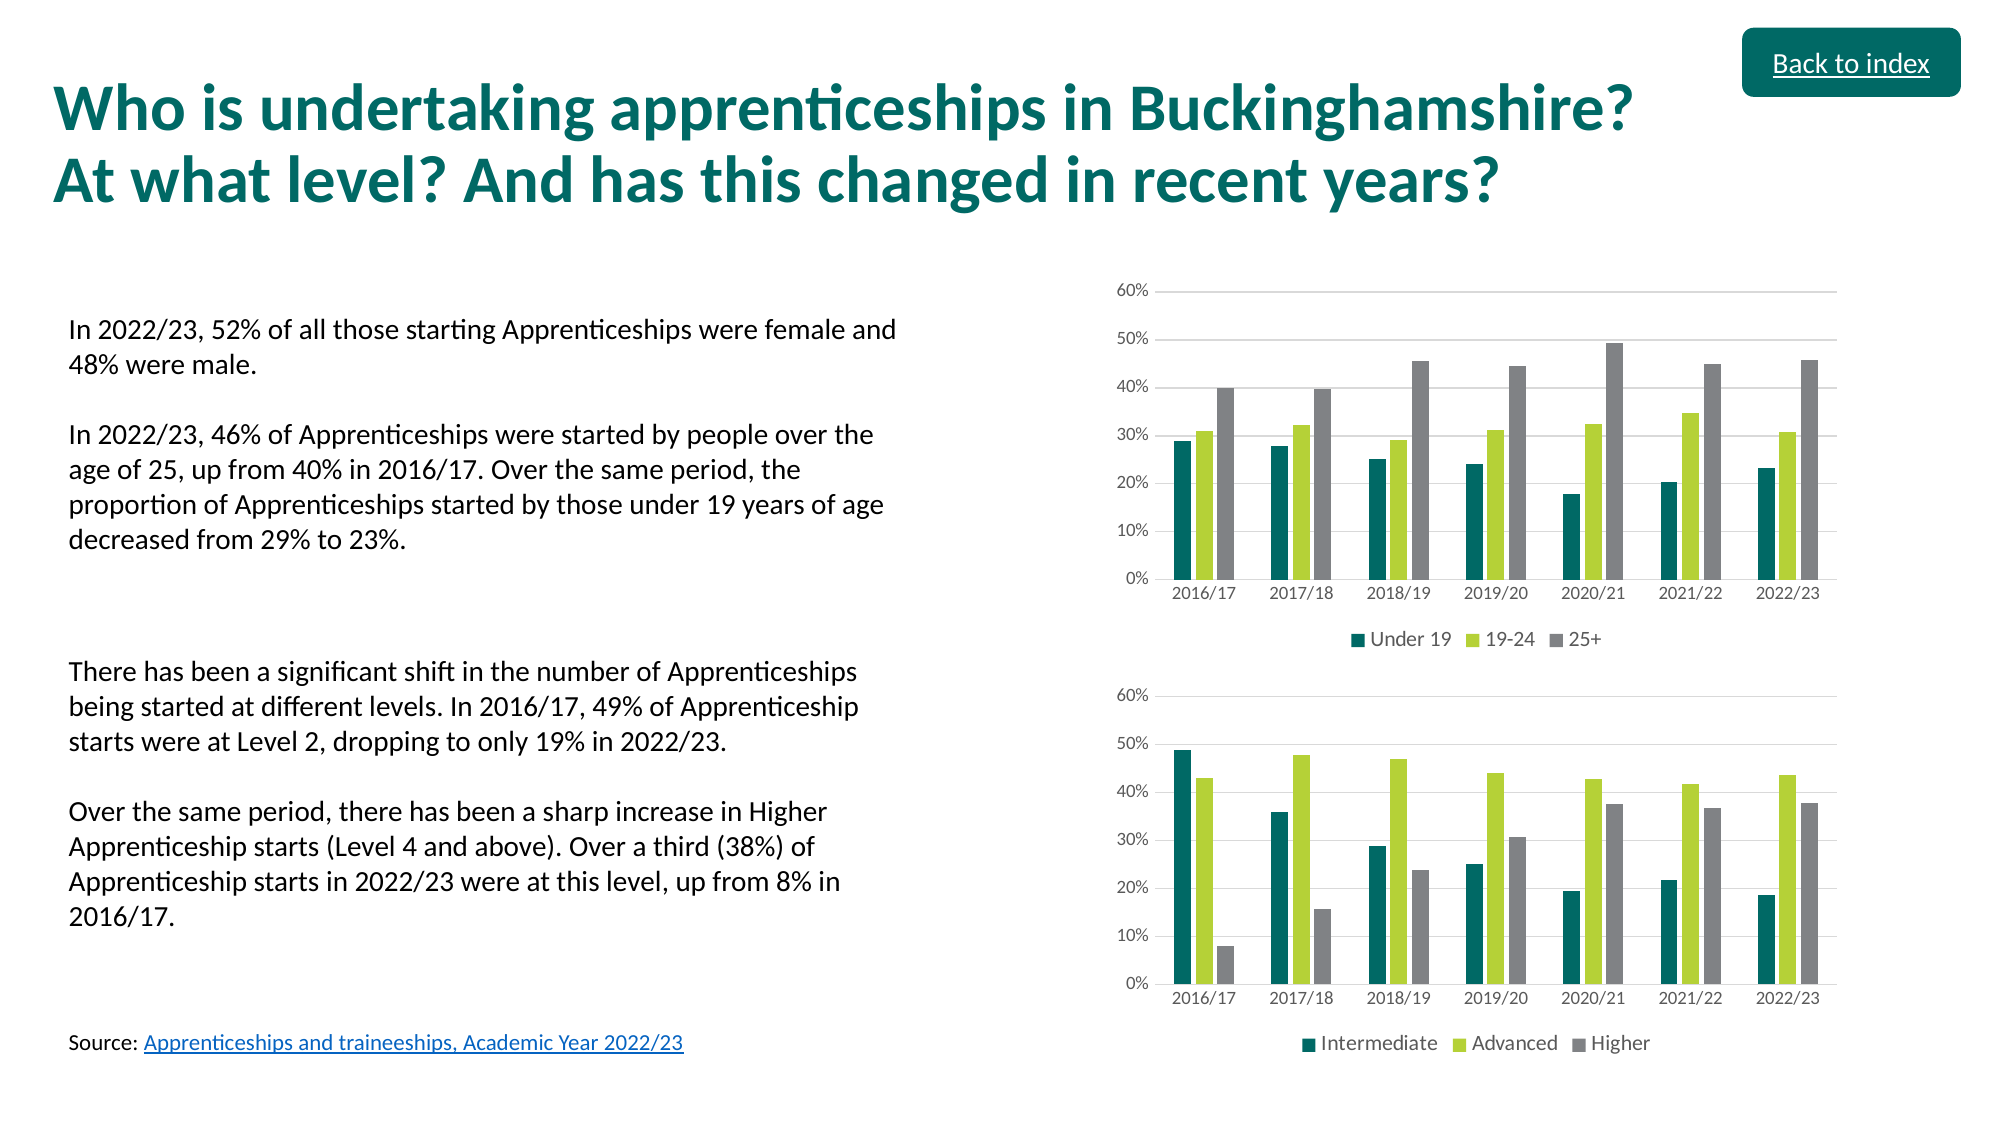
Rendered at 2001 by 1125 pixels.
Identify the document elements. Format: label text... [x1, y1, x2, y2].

chart [1101, 679, 1852, 1064]
title Who is undertaking apprenticeships in Buckinghamshire? At what level? And has this changed in recent years? [38, 36, 1667, 254]
chart [1101, 274, 1852, 659]
text_box Back to index [1741, 26, 1963, 98]
text_box Source: Apprenticeships and traineeships, Academic Year 2022/23 [53, 1020, 804, 1063]
text_box There has been a significant shift in the number of Apprenticeships being started at different levels. In 2016/17, 49% of Apprenticeship starts were at Level 2, dropping to only 19% in 2022/23. Over the same period, there has been a sharp increase in Higher Apprenticeship starts (Level 4 and above). Over a third (38%) of Apprenticeship starts in 2022/23 were at this level, up from 8% in 2016/17. [53, 644, 917, 940]
text_box In 2022/23, 52% of all those starting Apprenticeships were female and 48% were male. In 2022/23, 46% of Apprenticeships were started by people over the age of 25, up from 40% in 2016/17. Over the same period, the proportion of Apprenticeships started by those under 19 years of age decreased from 29% to 23%. [53, 302, 917, 563]
